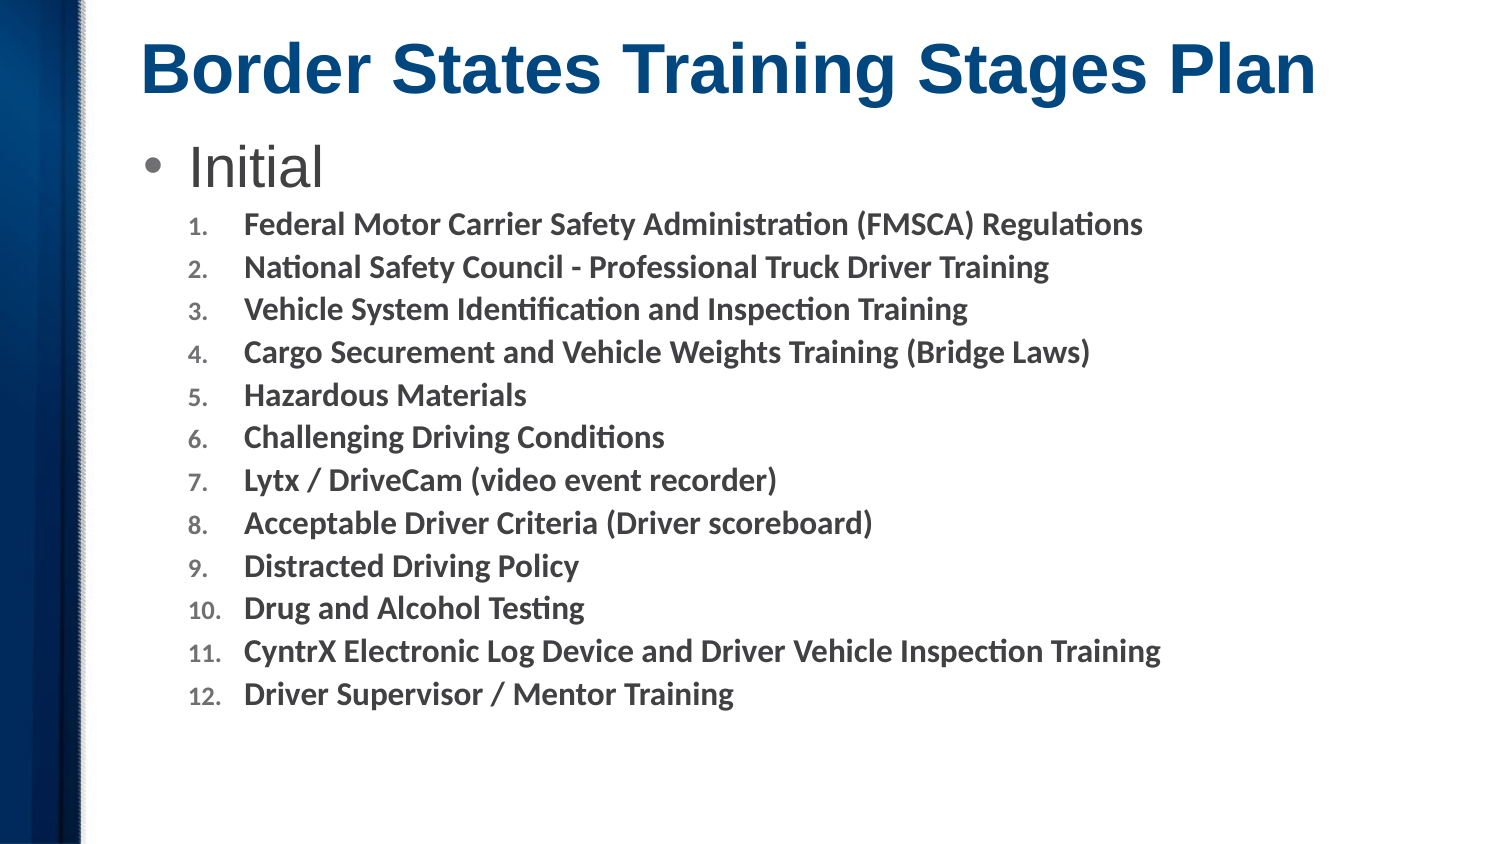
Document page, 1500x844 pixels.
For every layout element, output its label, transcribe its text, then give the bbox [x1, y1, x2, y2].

title Border States Training Stages Plan [125, 15, 1363, 94]
picture [0, 0, 94, 844]
list Initial Federal Motor Carrier Safety Administration (FMSCA) Regulations National Safety Council - Professional Truck Driver Training Vehicle System Identification and Inspection Training Cargo Securement and Vehicle Weights Training (Bridge Laws) Hazardous Materials Challenging Driving Conditions Lytx / DriveCam (video event recorder) Acceptable Driver Criteria (Driver scoreboard) Distracted Driving Policy Drug and Alcohol Testing CyntrX Electronic Log Device and Driver Vehicle Inspection Training Driver Supervisor / Mentor Training [125, 121, 1375, 810]
